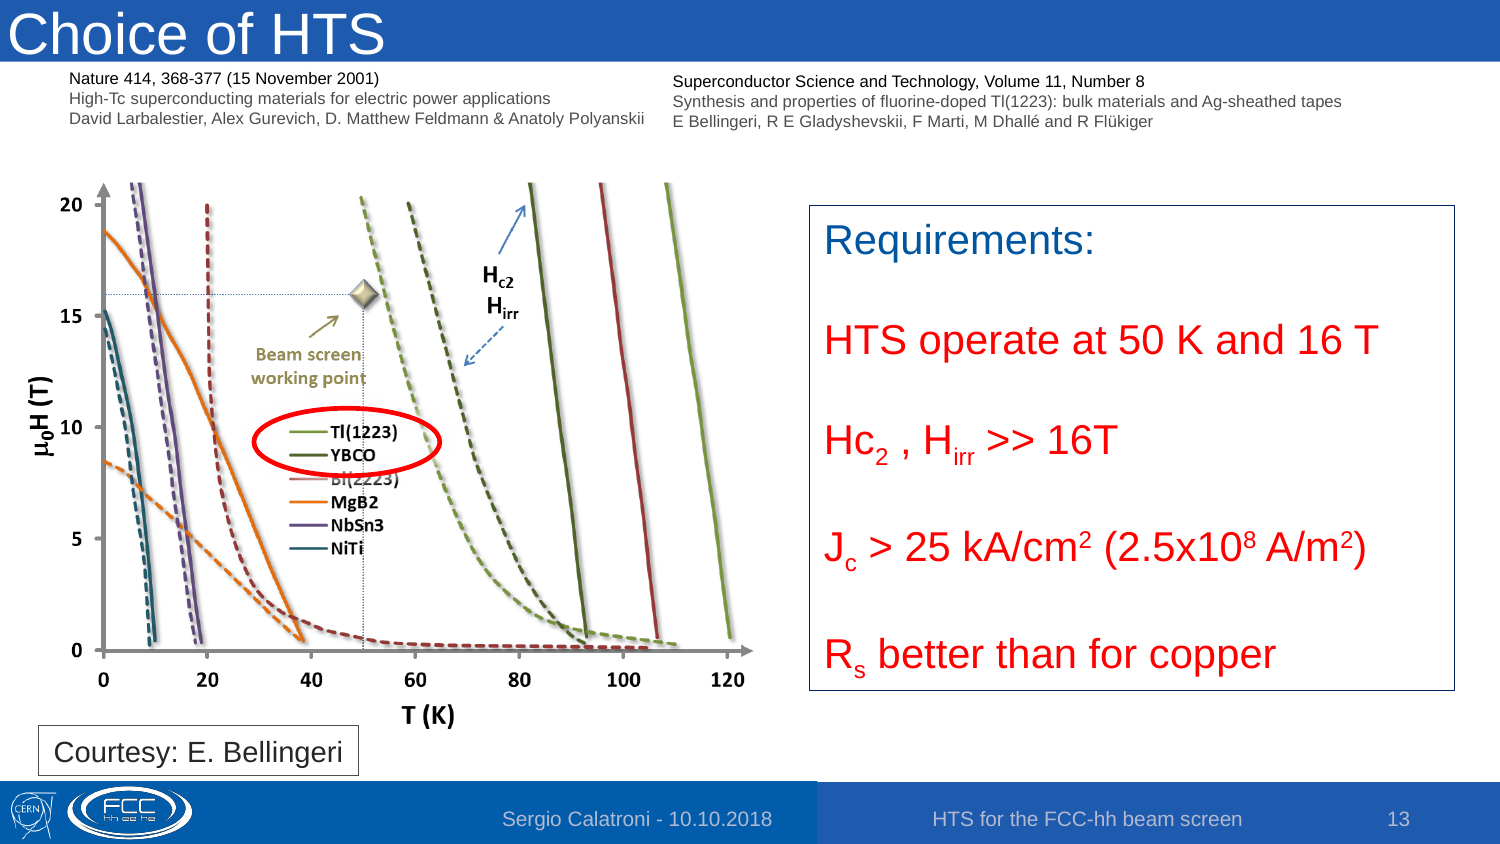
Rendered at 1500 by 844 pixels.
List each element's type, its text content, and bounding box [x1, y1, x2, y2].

picture [21, 161, 766, 735]
picture [64, 785, 195, 841]
slide_number 13 [1342, 795, 1425, 841]
text_box Superconductor Science and Technology, Volume 11, Number 8 Synthesis and properties of fluorine-doped Tl(1223): bulk materials and Ag-sheathed tapes E Bellingeri, R E Gladyshevskii, F Marti, M Dhallé and R Flükiger [657, 63, 1408, 138]
text_box Requirements: HTS operate at 50 K and 16 T Hc2 , Hirr >> 16T Jc > 25 kA/cm2 (2.5x108 A/m2) Rs better than for copper [809, 205, 1455, 691]
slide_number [487, 795, 838, 841]
title Choice of HTS [0, 0, 1500, 62]
text_box Nature 414, 368-377 (15 November 2001) High-Tc superconducting materials for electric power applications David Larbalestier, Alex Gurevich, D. Matthew Feldmann & Anatoly Polyanskii [54, 60, 664, 152]
text_box Courtesy: E. Bellingeri [38, 745, 359, 776]
footer HTS for the FCC-hh beam screen [850, 795, 1326, 841]
